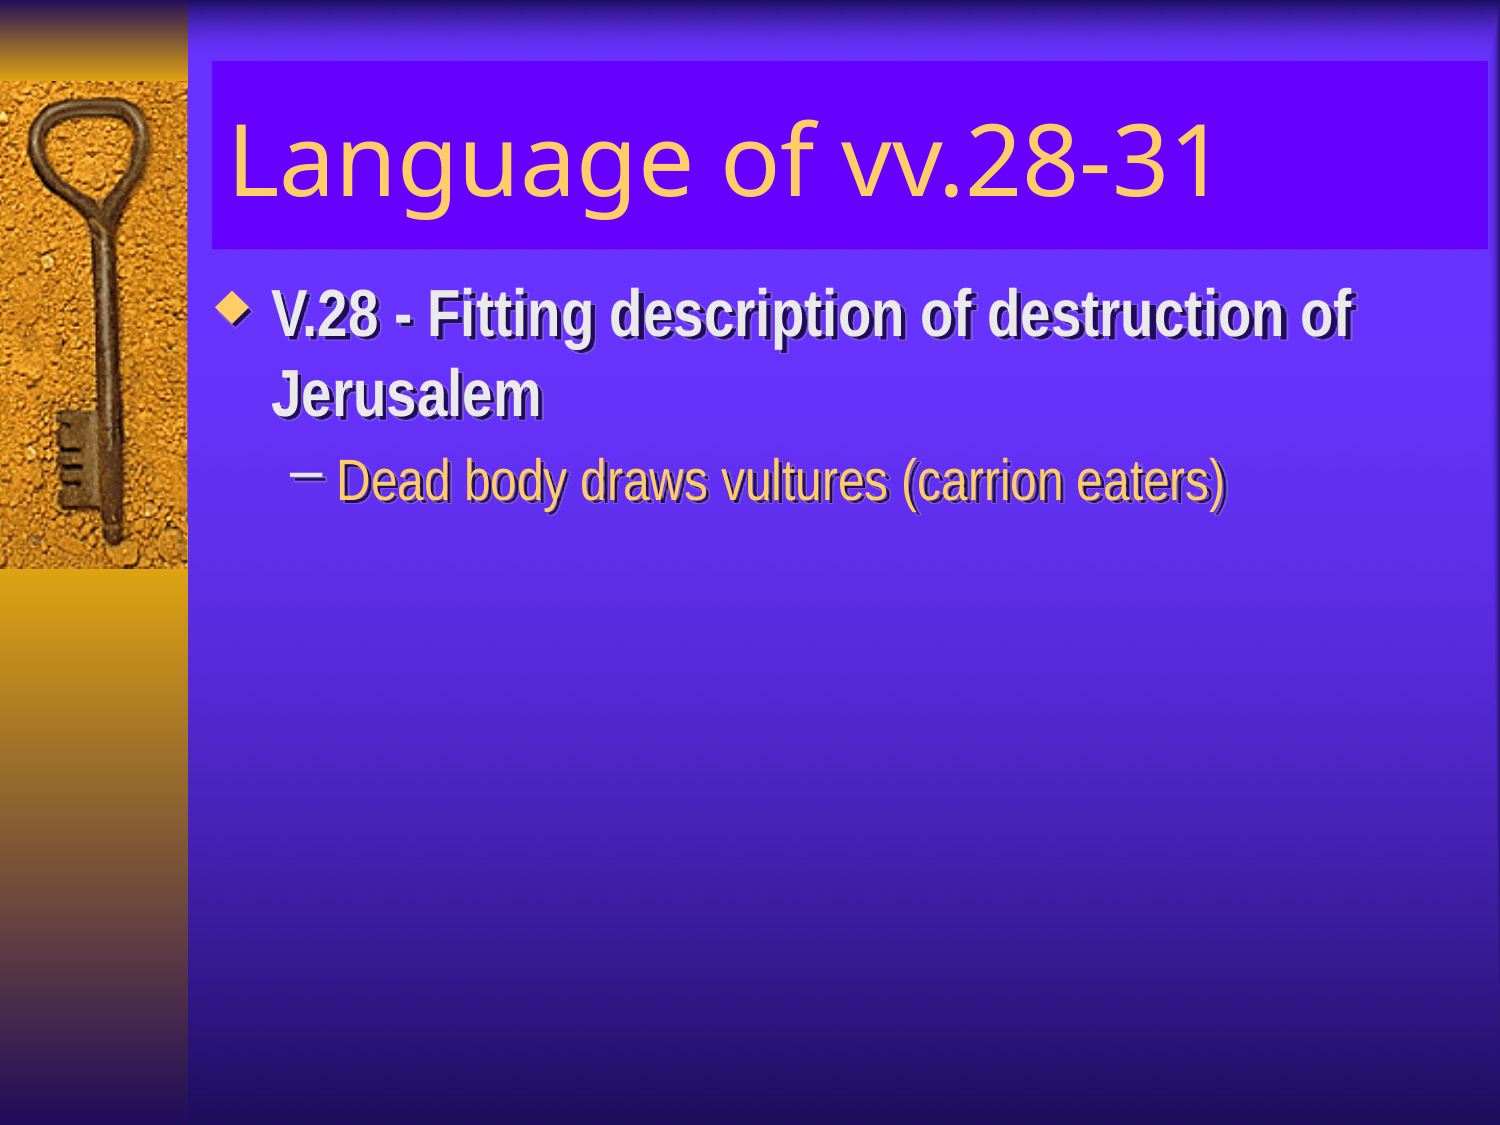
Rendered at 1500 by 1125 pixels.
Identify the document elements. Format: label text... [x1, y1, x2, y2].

picture [0, 0, 1500, 1125]
list V.28 - Fitting description of destruction of Jerusalem Dead body draws vultures (carrion eaters) [200, 262, 1475, 1125]
title Language of vv.28-31 [212, 62, 1475, 250]
